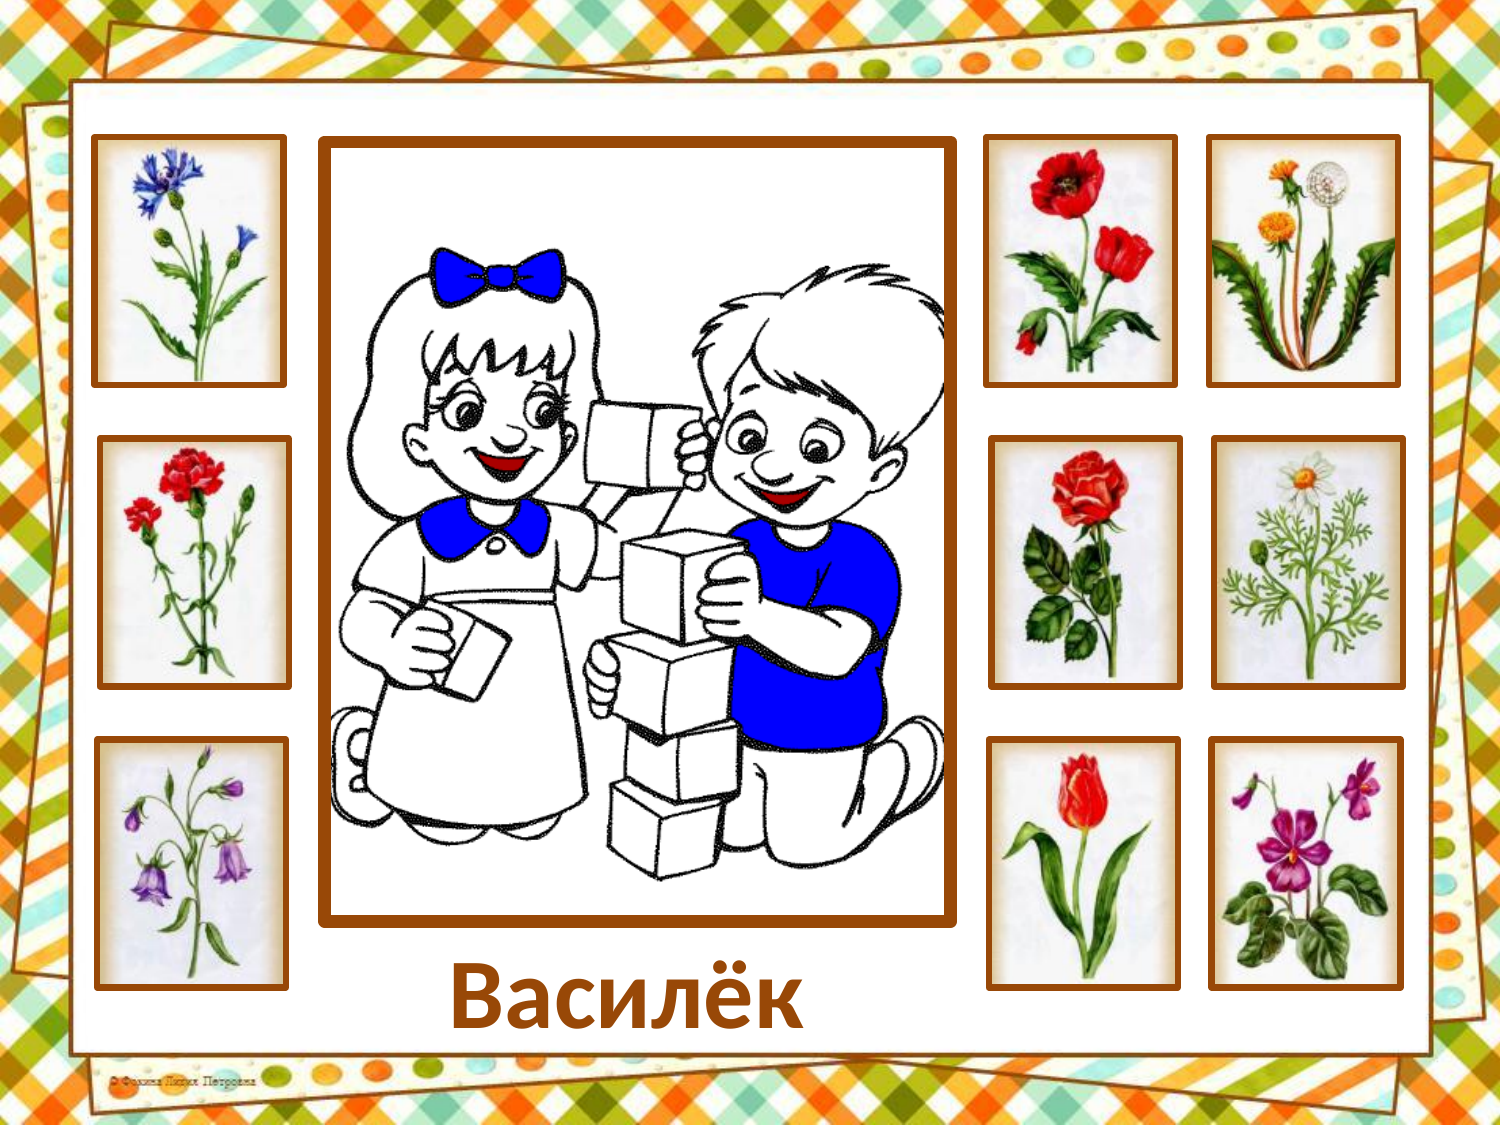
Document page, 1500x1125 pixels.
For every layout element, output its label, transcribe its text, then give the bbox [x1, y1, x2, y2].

text_box [98, 436, 291, 688]
text_box [1212, 436, 1405, 688]
text_box [92, 135, 286, 387]
text_box [989, 436, 1182, 688]
text_box [95, 738, 288, 990]
text_box [323, 140, 953, 923]
text_box [1209, 738, 1402, 990]
text_box [984, 135, 1177, 387]
picture [0, 0, 1500, 1125]
text_box [1207, 135, 1400, 387]
text_box Василёк [324, 921, 951, 1056]
text_box [987, 738, 1180, 990]
